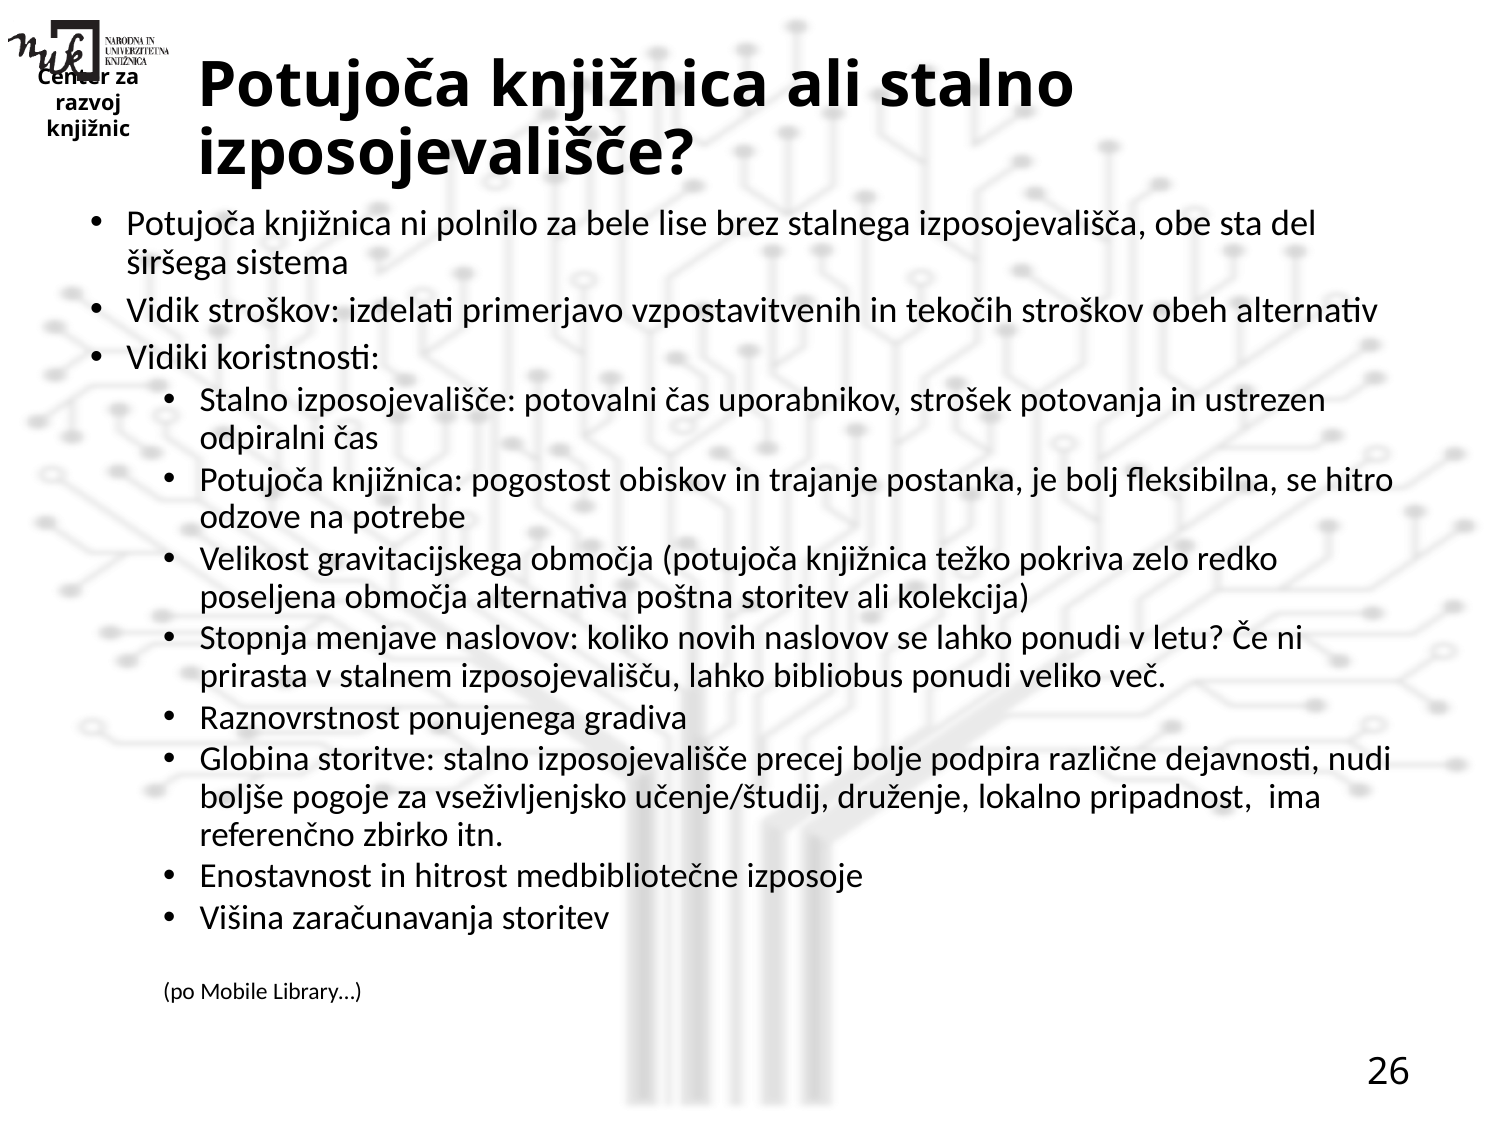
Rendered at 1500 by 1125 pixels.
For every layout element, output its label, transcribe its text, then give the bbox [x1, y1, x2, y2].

slide_number 26 [1074, 1042, 1425, 1103]
title Potujoča knjižnica ali stalno izposojevališče? [182, 44, 1425, 196]
picture [0, 0, 1500, 1125]
list Potujoča knjižnica ni polnilo za bele lise brez stalnega izposojevališča, obe sta del širšega sistema Vidik stroškov: izdelati primerjavo vzpostavitvenih in tekočih stroškov obeh alternativ Vidiki koristnosti: Stalno izposojevališče: potovalni čas uporabnikov, strošek potovanja in ustrezen odpiralni čas Potujoča knjižnica: pogostost obiskov in trajanje postanka, je bolj fleksibilna, se hitro odzove na potrebe Velikost gravitacijskega območja (potujoča knjižnica težko pokriva zelo redko poseljena območja alternativa poštna storitev ali kolekcija) Stopnja menjave naslovov: koliko novih naslovov se lahko ponudi v letu? Če ni prirasta v stalnem izposojevališču, lahko bibliobus ponudi veliko več. Raznovrstnost ponujenega gradiva Globina storitve: stalno izposojevališče precej bolje podpira različne dejavnosti, nudi boljše pogoje za vseživljenjsko učenje/študij, druženje, lokalno pripadnost, ima referenčno zbirko itn. Enostavnost in hitrost medbibliotečne izposoje Višina zaračunavanja storitev (po Mobile Library…) [75, 196, 1425, 1047]
